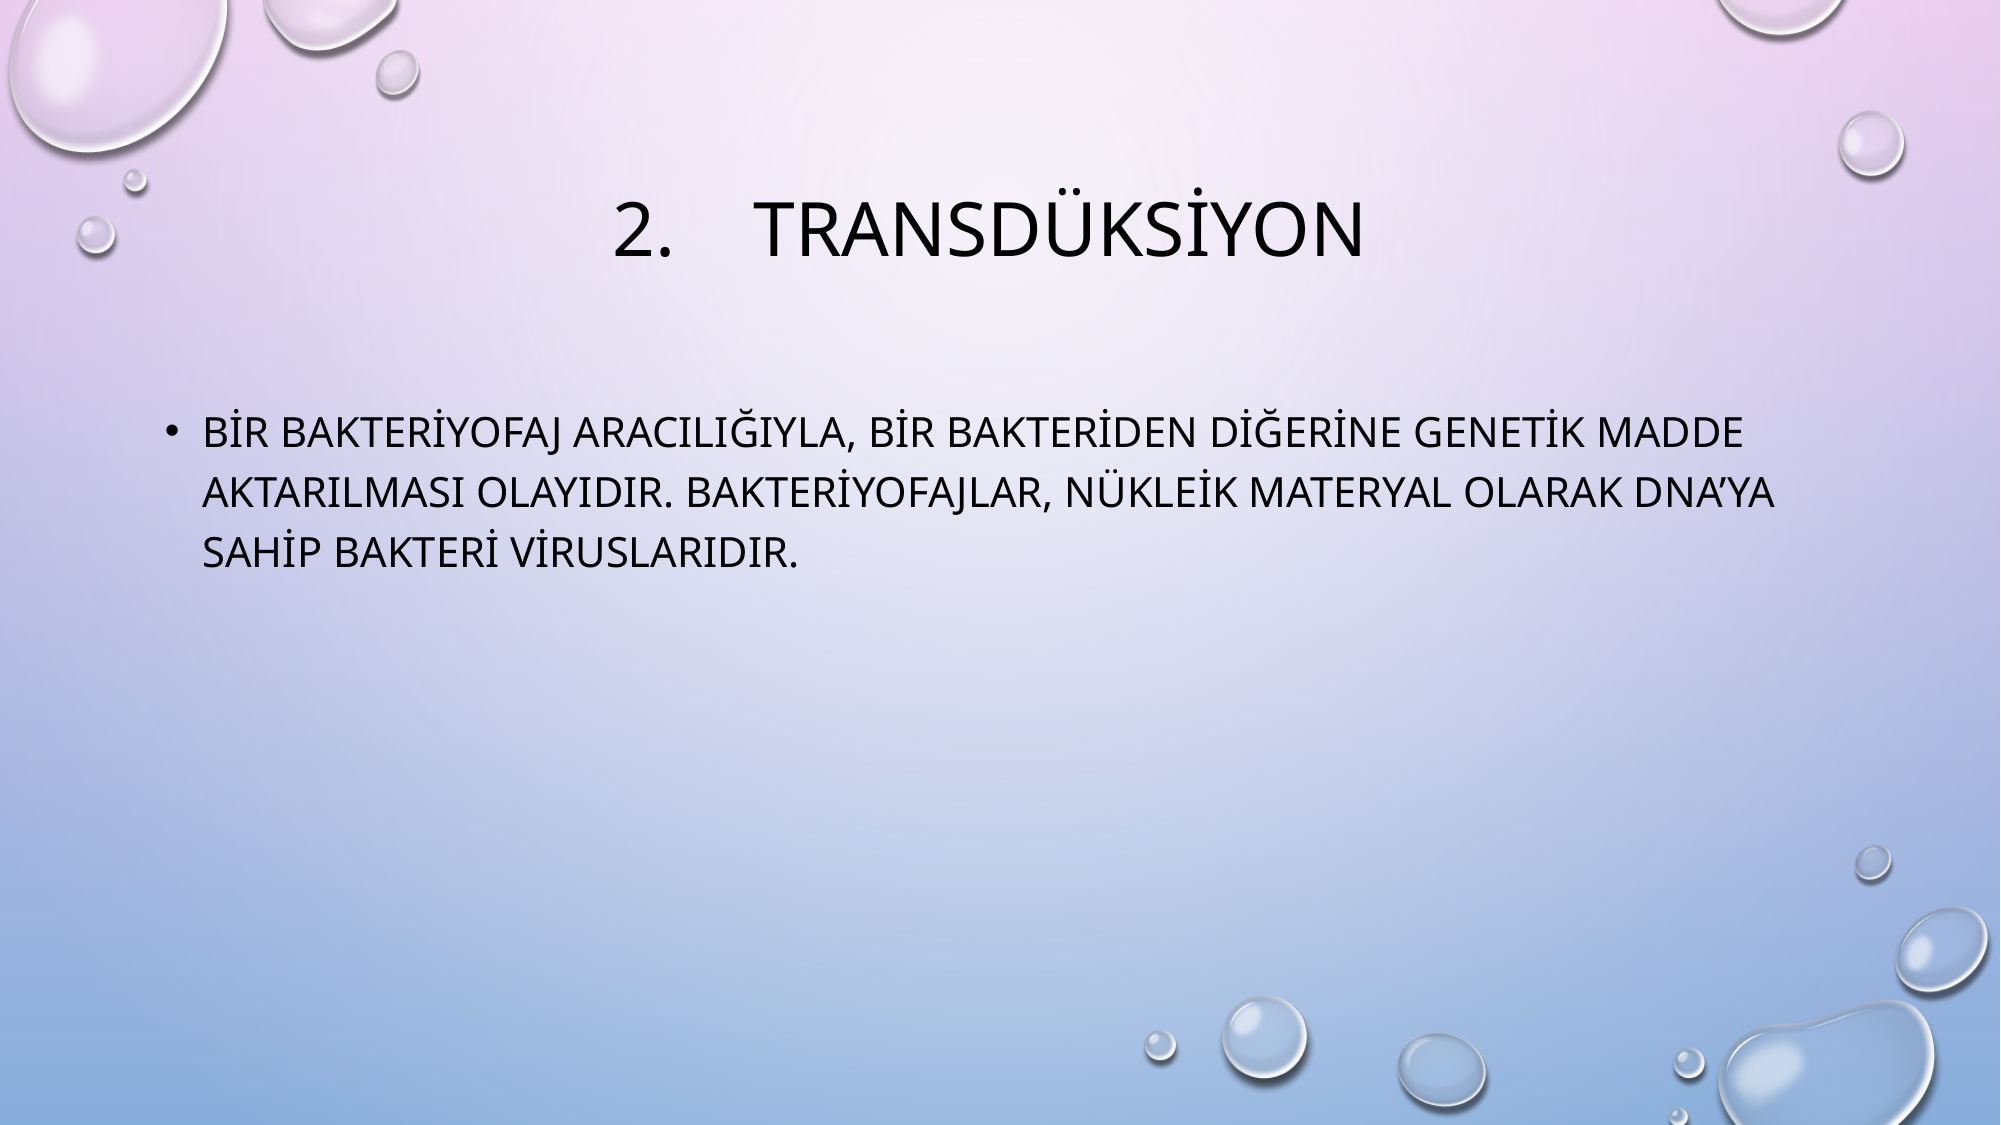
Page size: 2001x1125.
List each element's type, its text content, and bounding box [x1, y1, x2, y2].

list Bir bakteriyofaj aracılığıyla, bir bakteriden diğerine genetik madde aktarılması olayıdır. Bakteriyofajlar, nükleik materyal olarak DNA’ya sahip bakteri viruslarıdır. [149, 388, 1850, 950]
picture [0, 0, 2000, 1125]
title 2. Transdüksiyon [149, 101, 1851, 364]
